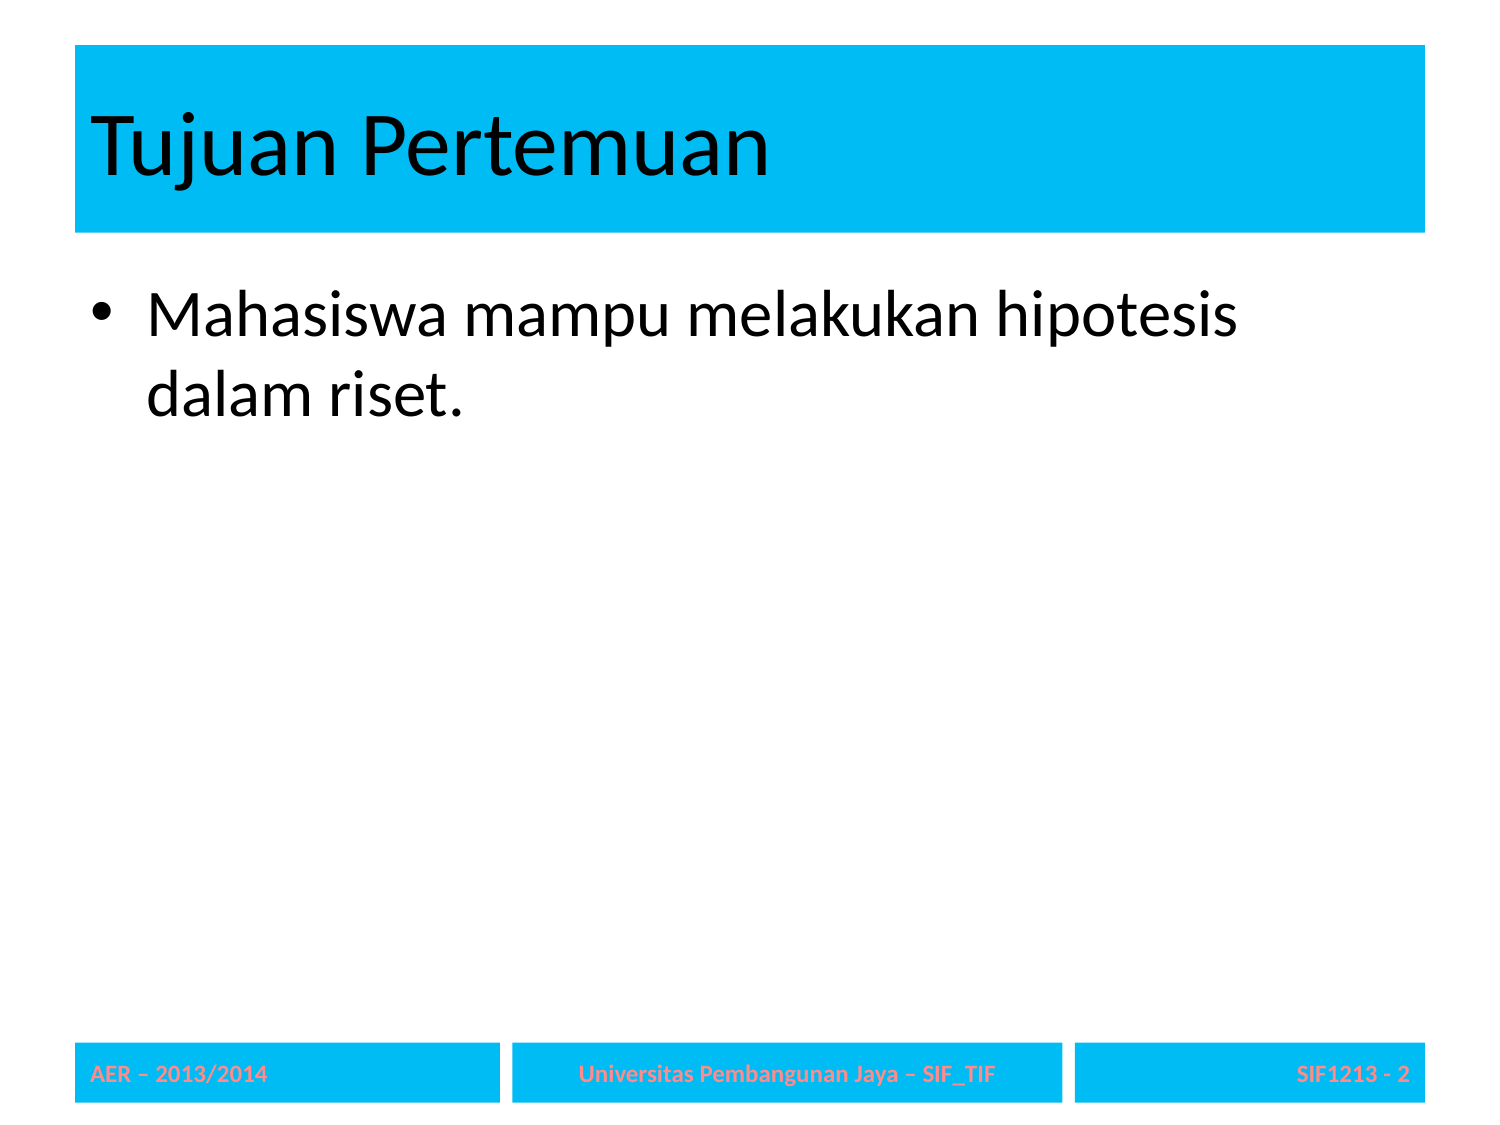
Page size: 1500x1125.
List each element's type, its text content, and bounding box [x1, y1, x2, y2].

title Tujuan Pertemuan [75, 45, 1425, 233]
slide_number AER – 2013/2014 [75, 1042, 500, 1103]
list Mahasiswa mampu melakukan hipotesis dalam riset. [75, 262, 1425, 1005]
footer Universitas Pembangunan Jaya – SIF_TIF [512, 1042, 1063, 1103]
slide_number 2 [1074, 1042, 1425, 1103]
